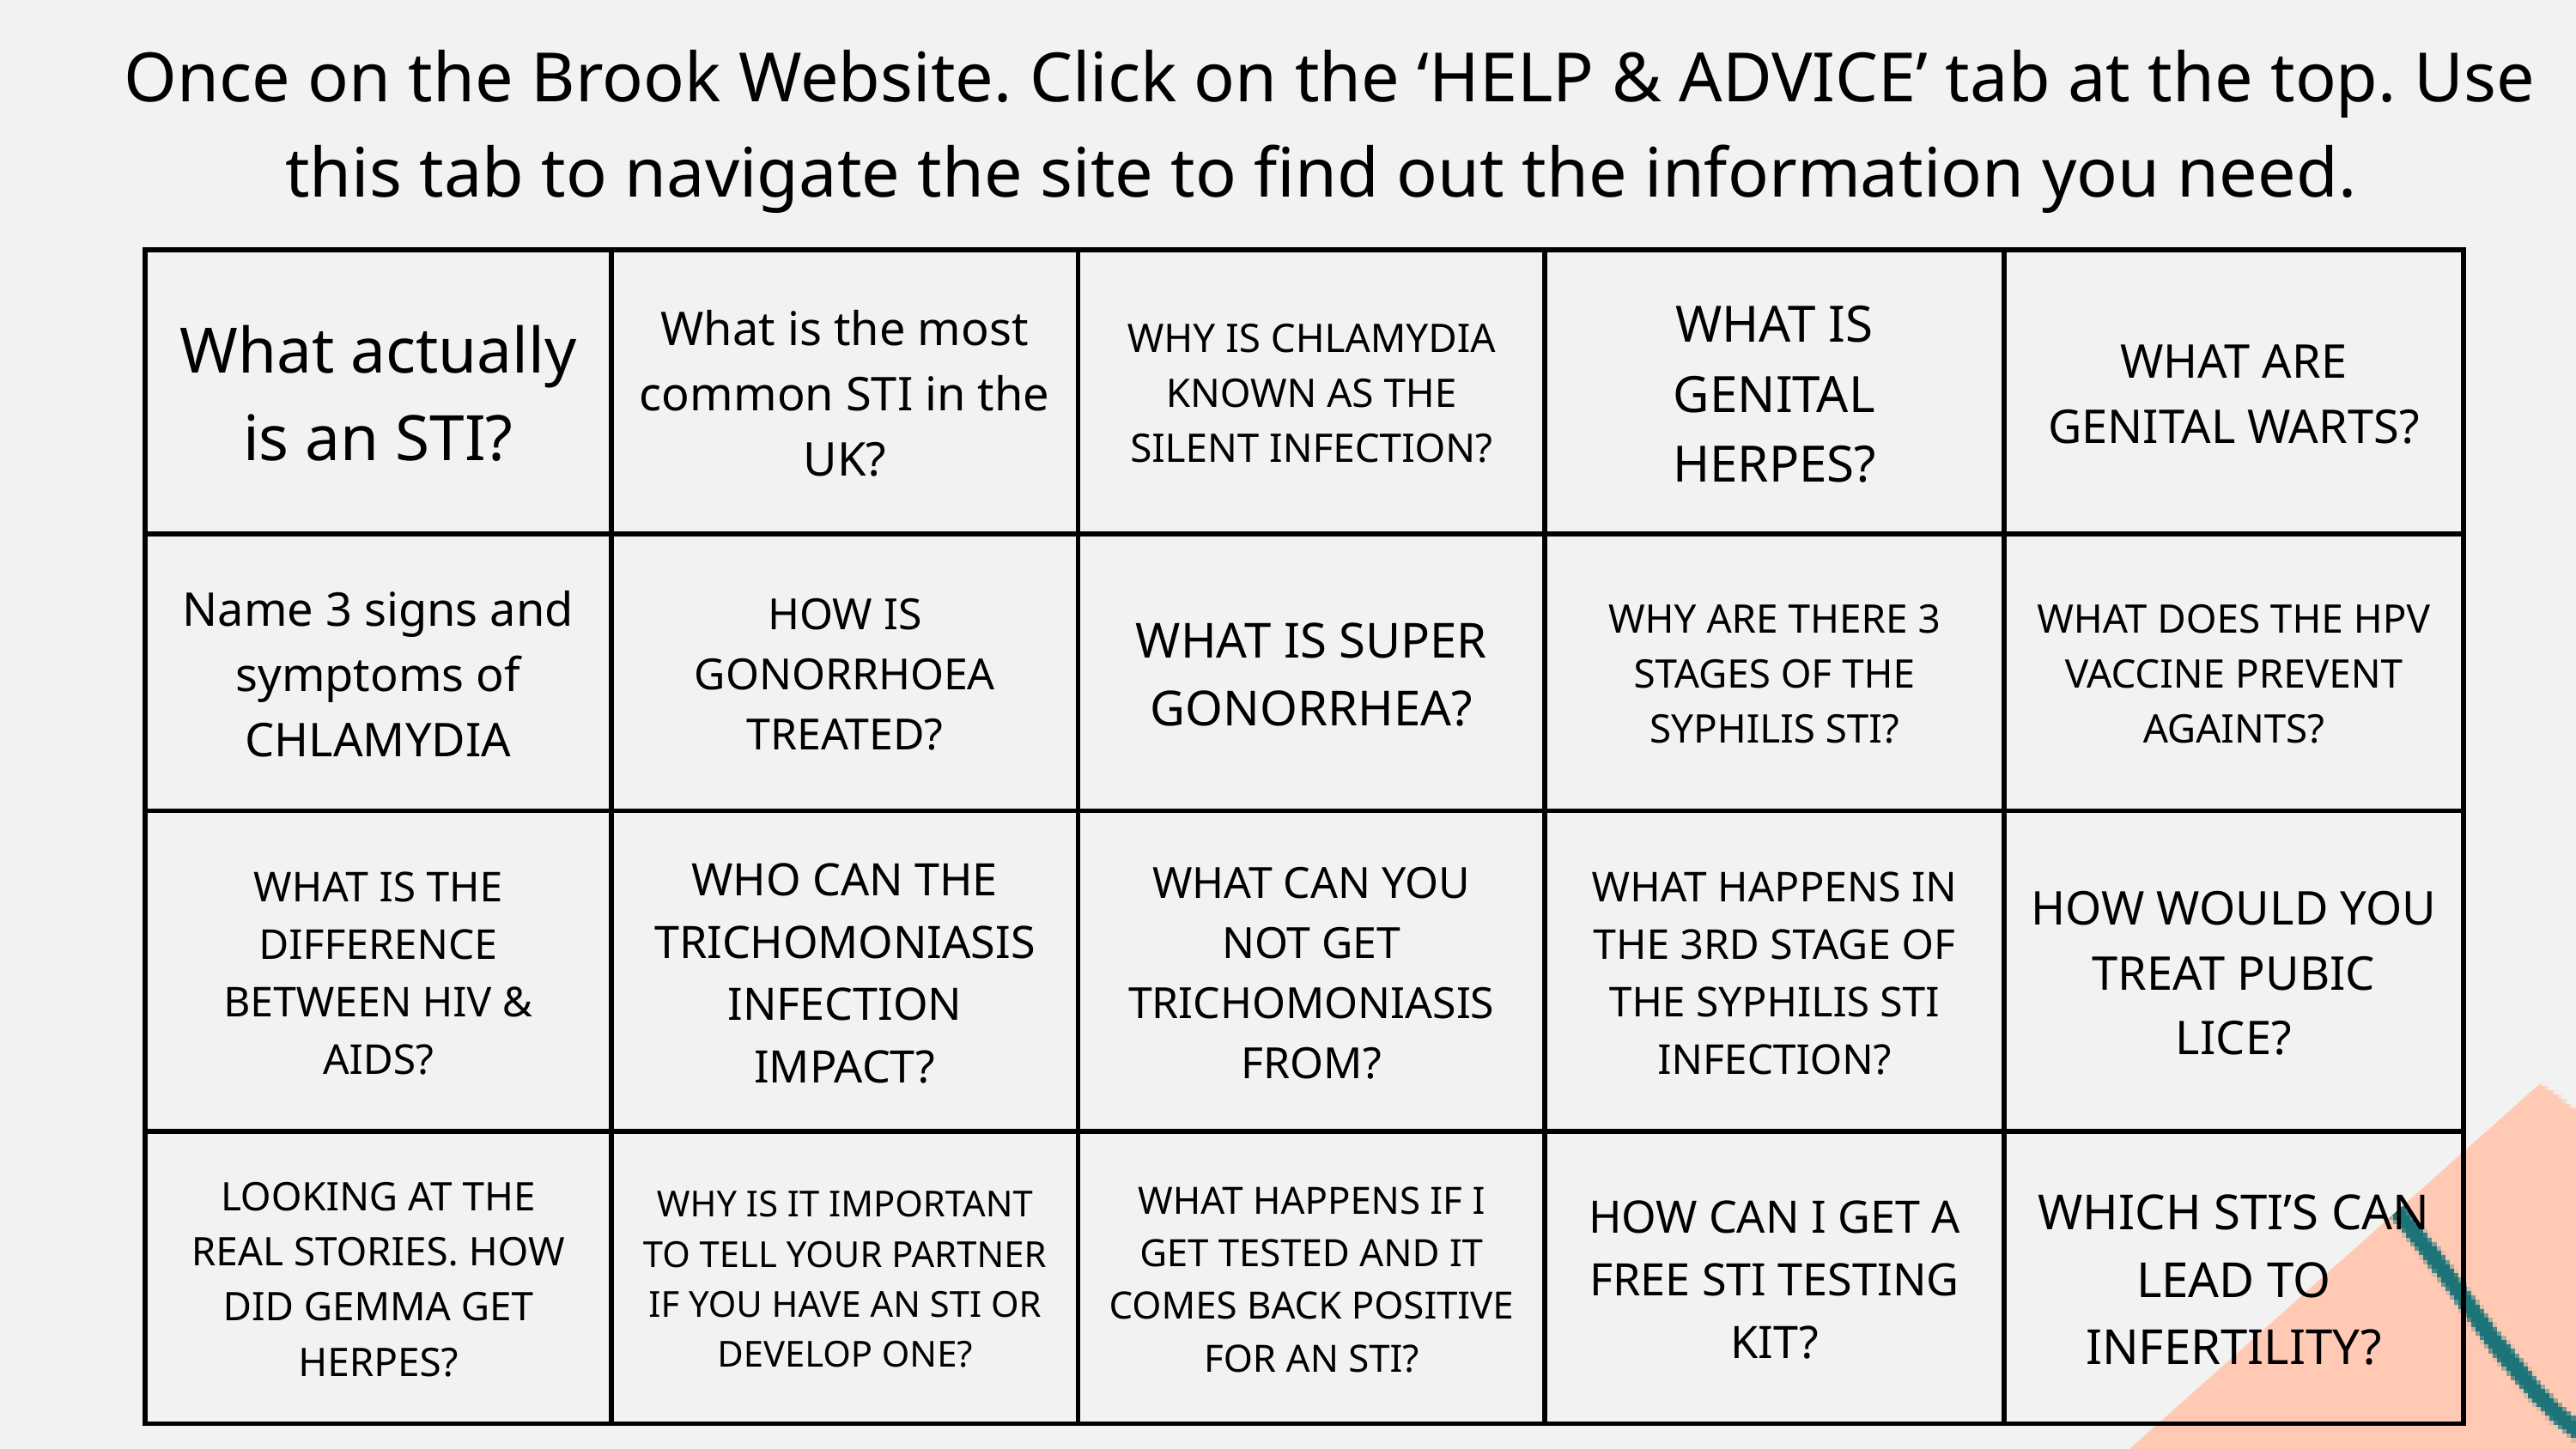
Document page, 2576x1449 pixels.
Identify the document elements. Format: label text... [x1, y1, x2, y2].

table_cell WHICH STI’S CAN LEAD TO INFERTILITY? [2007, 1134, 2461, 1422]
table_cell WHAT CAN YOU NOT GET TRICHOMONIASIS FROM? [1080, 813, 1542, 1129]
table_cell LOOKING AT THE REAL STORIES. HOW DID GEMMA GET HERPES? [148, 1134, 609, 1422]
table_header What is the most common STI in the UK? [614, 252, 1076, 531]
table_header WHY IS CHLAMYDIA KNOWN AS THE SILENT INFECTION? [1080, 252, 1542, 531]
table_header WHAT ARE GENITAL WARTS? [2007, 252, 2461, 531]
table_cell WHAT HAPPENS IF I GET TESTED AND IT COMES BACK POSITIVE FOR AN STI? [1080, 1134, 1542, 1422]
table_cell WHAT IS SUPER GONORRHEA? [1080, 537, 1542, 809]
table_header What actually is an STI? [148, 252, 609, 531]
table_cell WHAT IS THE DIFFERENCE BETWEEN HIV & AIDS? [148, 813, 609, 1129]
table_header WHAT IS GENITAL HERPES? [1547, 252, 2002, 531]
text_box [2129, 1052, 2576, 1449]
table_cell Name 3 signs and symptoms of CHLAMYDIA [148, 537, 609, 809]
text_box Once on the Brook Website. Click on the ‘HELP & ADVICE’ tab at the top. Use this tab to navigate the site to find out the information you need. [83, 20, 2576, 211]
table_cell HOW IS GONORRHOEA TREATED? [614, 537, 1076, 809]
table_cell WHY ARE THERE 3 STAGES OF THE SYPHILIS STI? [1547, 537, 2002, 809]
table_cell HOW CAN I GET A FREE STI TESTING KIT? [1547, 1134, 2002, 1422]
table_cell HOW WOULD YOU TREAT PUBIC LICE? [2007, 813, 2461, 1129]
table_cell WHY IS IT IMPORTANT TO TELL YOUR PARTNER IF YOU HAVE AN STI OR DEVELOP ONE? [614, 1134, 1076, 1422]
table_cell WHO CAN THE TRICHOMONIASIS INFECTION IMPACT? [614, 813, 1076, 1129]
table_cell WHAT HAPPENS IN THE 3RD STAGE OF THE SYPHILIS STI INFECTION? [1547, 813, 2002, 1129]
table_cell WHAT DOES THE HPV VACCINE PREVENT AGAINTS? [2007, 537, 2461, 809]
